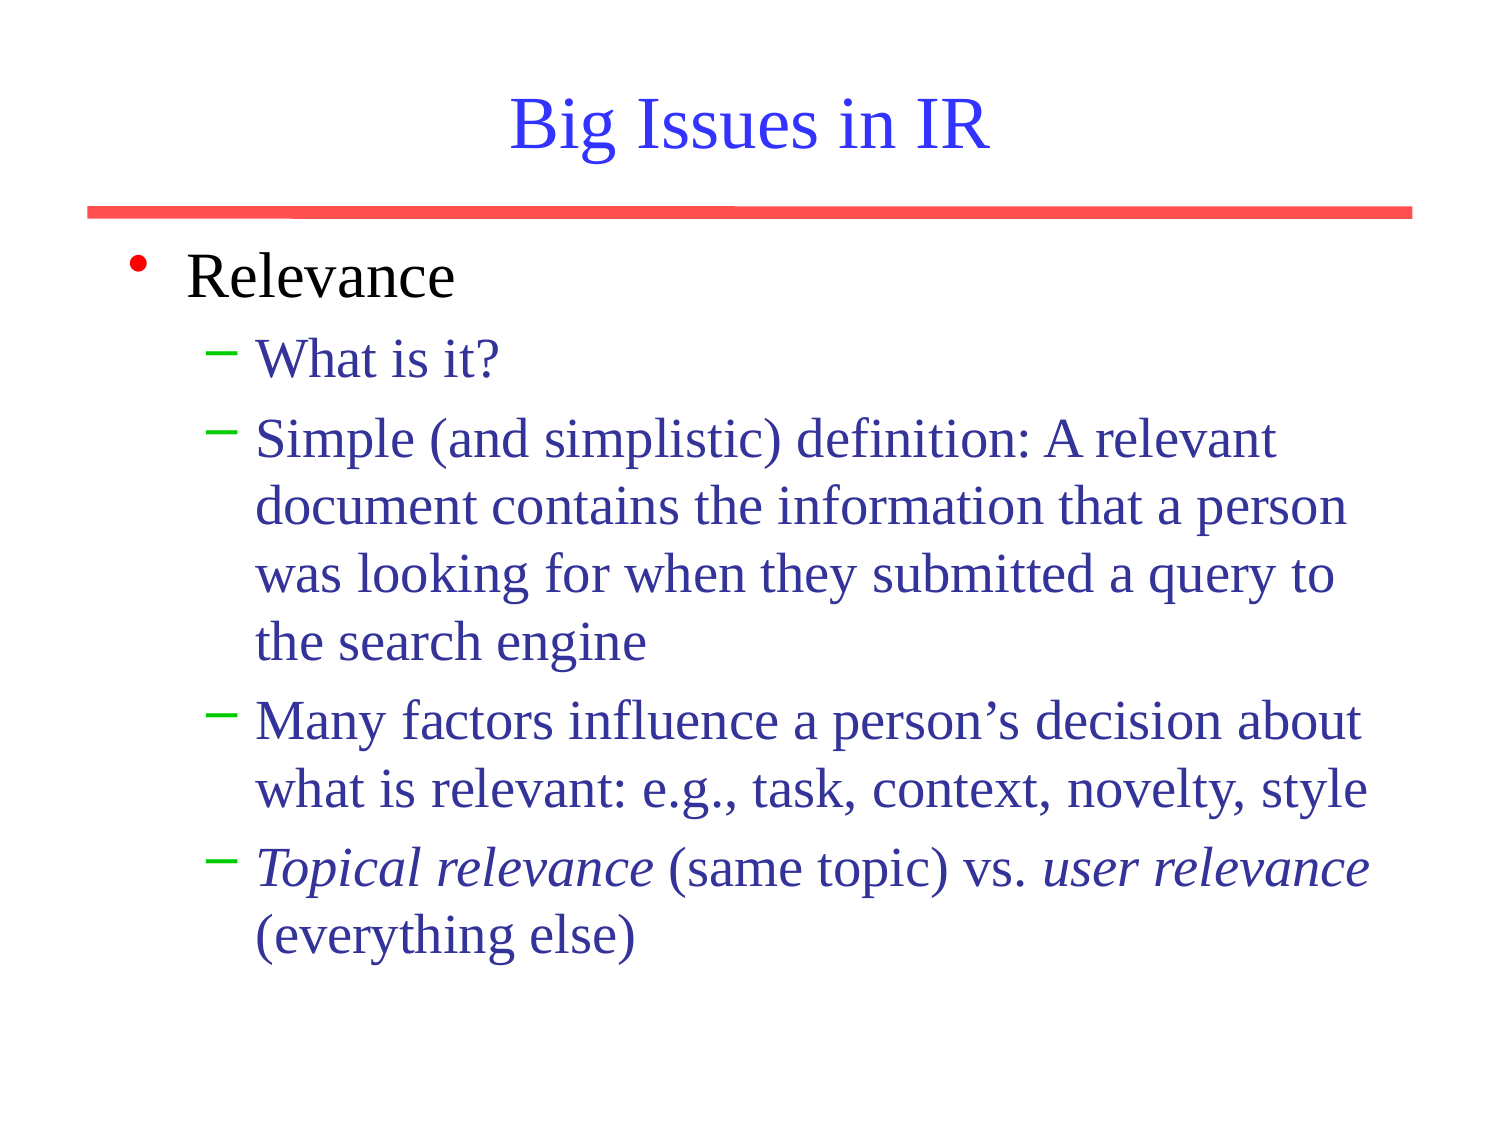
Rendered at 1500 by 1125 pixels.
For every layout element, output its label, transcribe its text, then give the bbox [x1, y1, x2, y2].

title Big Issues in IR [112, 37, 1388, 201]
list Relevance What is it? Simple (and simplistic) definition: A relevant document contains the information that a person was looking for when they submitted a query to the search engine Many factors influence a person’s decision about what is relevant: e.g., task, context, novelty, style Topical relevance (same topic) vs. user relevance (everything else) [112, 224, 1388, 995]
